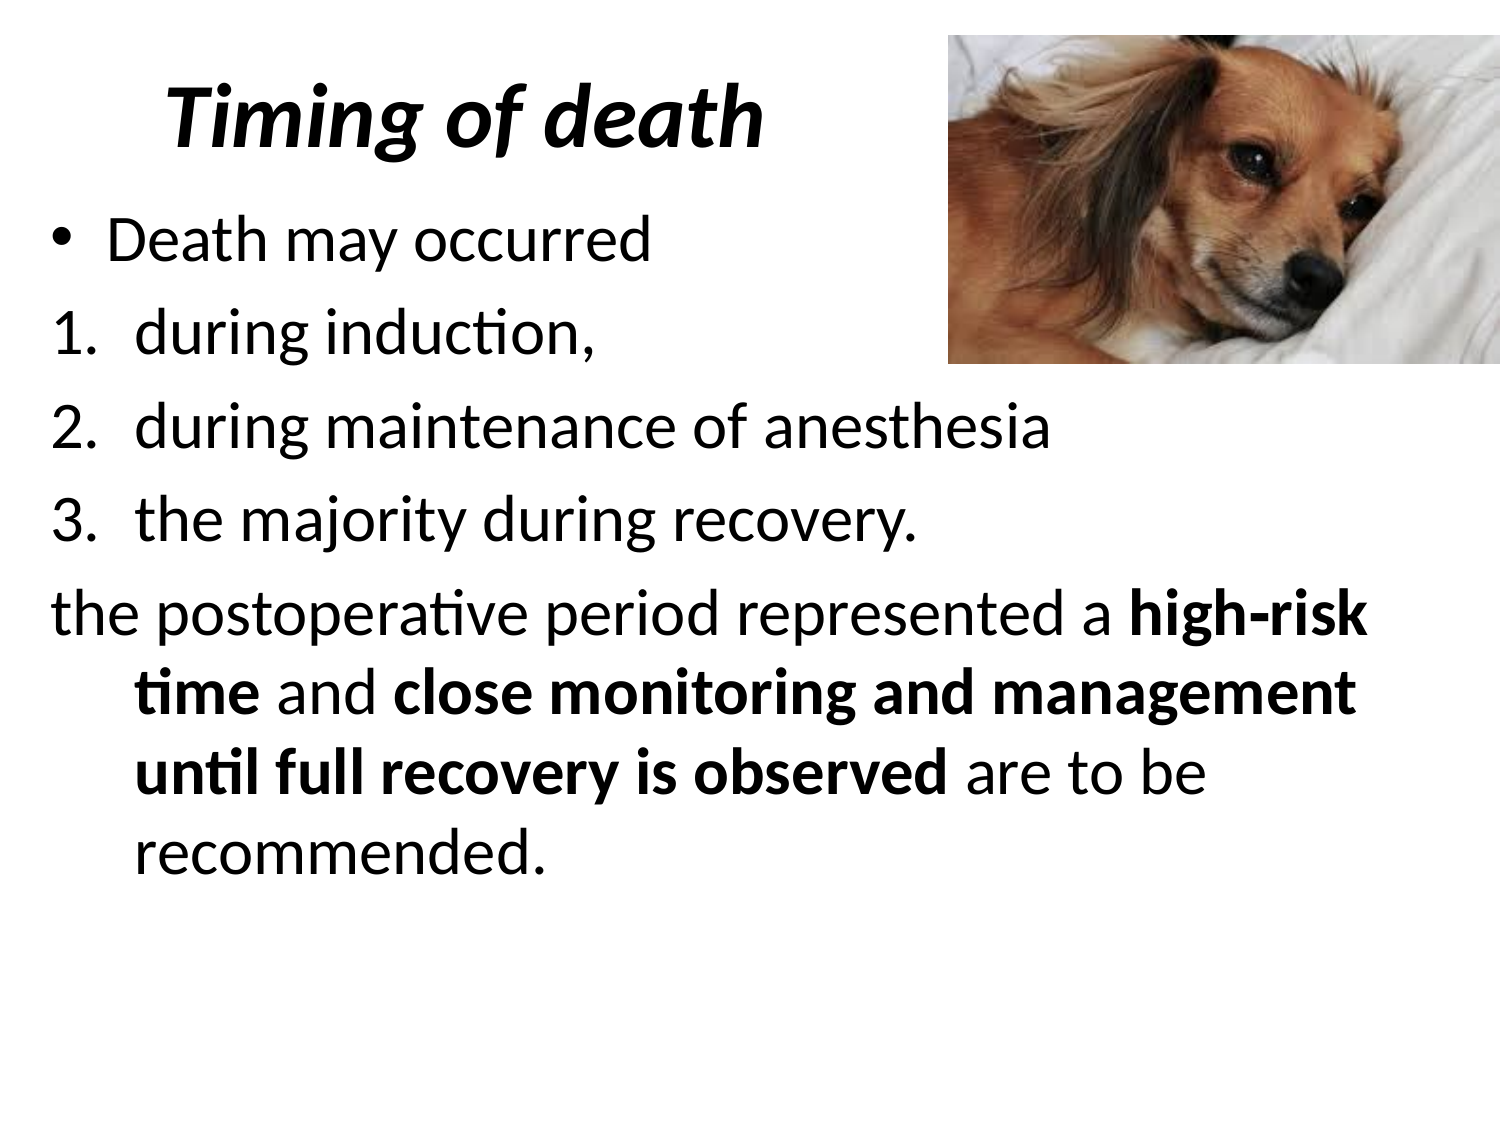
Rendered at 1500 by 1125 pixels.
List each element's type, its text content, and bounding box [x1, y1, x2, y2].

title Timing of death [75, 45, 856, 176]
picture [947, 34, 1500, 364]
list Death may occurred during induction, during maintenance of anesthesia the majority during recovery. the postoperative period represented a high‐risk time and close monitoring and management until full recovery is observed are to be recommended. [35, 187, 1425, 1079]
